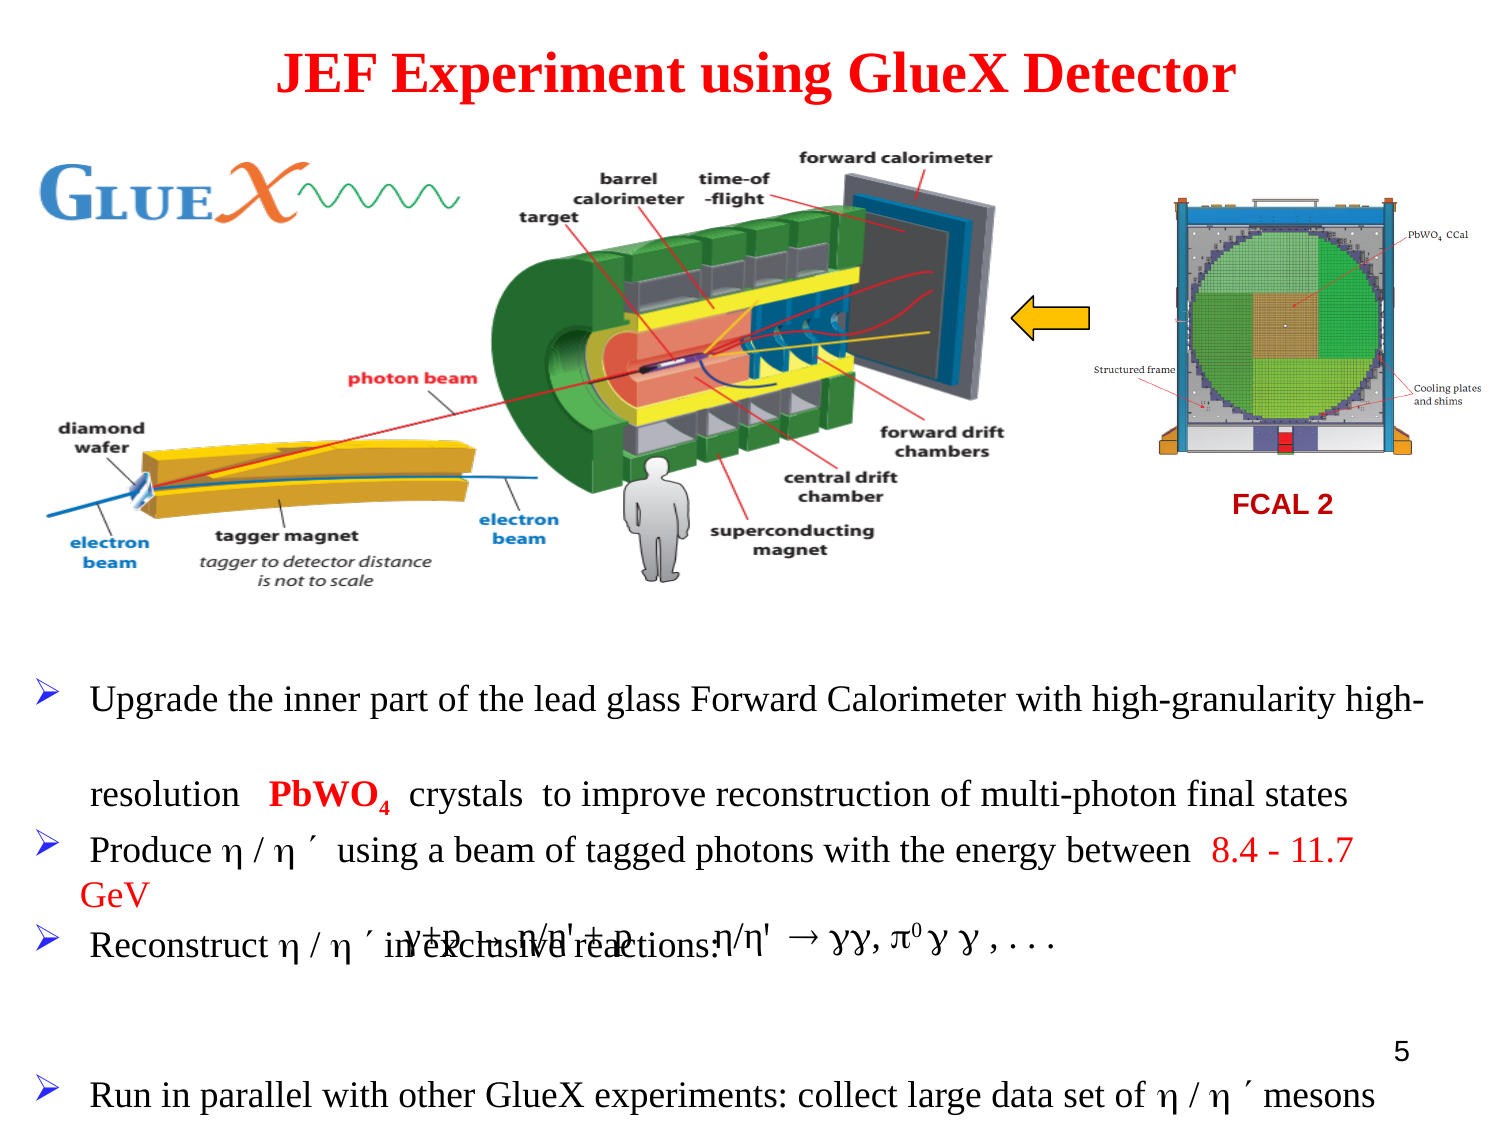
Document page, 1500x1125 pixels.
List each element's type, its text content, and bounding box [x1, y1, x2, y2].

text_box Upgrade the inner part of the lead glass Forward Calorimeter with high-granularity high- resolution PbWO4 crystals to improve reconstruction of multi-photon final states Produce  /   using a beam of tagged photons with the energy between 8.4 - 11.7 GeV Reconstruct  /   in exclusive reactions: Run in parallel with other GlueX experiments: collect large data set of  /   mesons [18, 666, 1444, 1125]
text_box η/ηꞌ  , 0   , . . . [689, 904, 1099, 970]
picture [17, 138, 1012, 595]
text_box [1016, 295, 1074, 341]
title JEF Experiment using GlueX Detector [74, 37, 1438, 101]
text_box γ+p → η/ηꞌ + p [380, 904, 689, 964]
text_box FCAL 2 [1217, 478, 1349, 528]
slide_number 5 [1074, 1024, 1426, 1103]
picture [1079, 178, 1486, 467]
